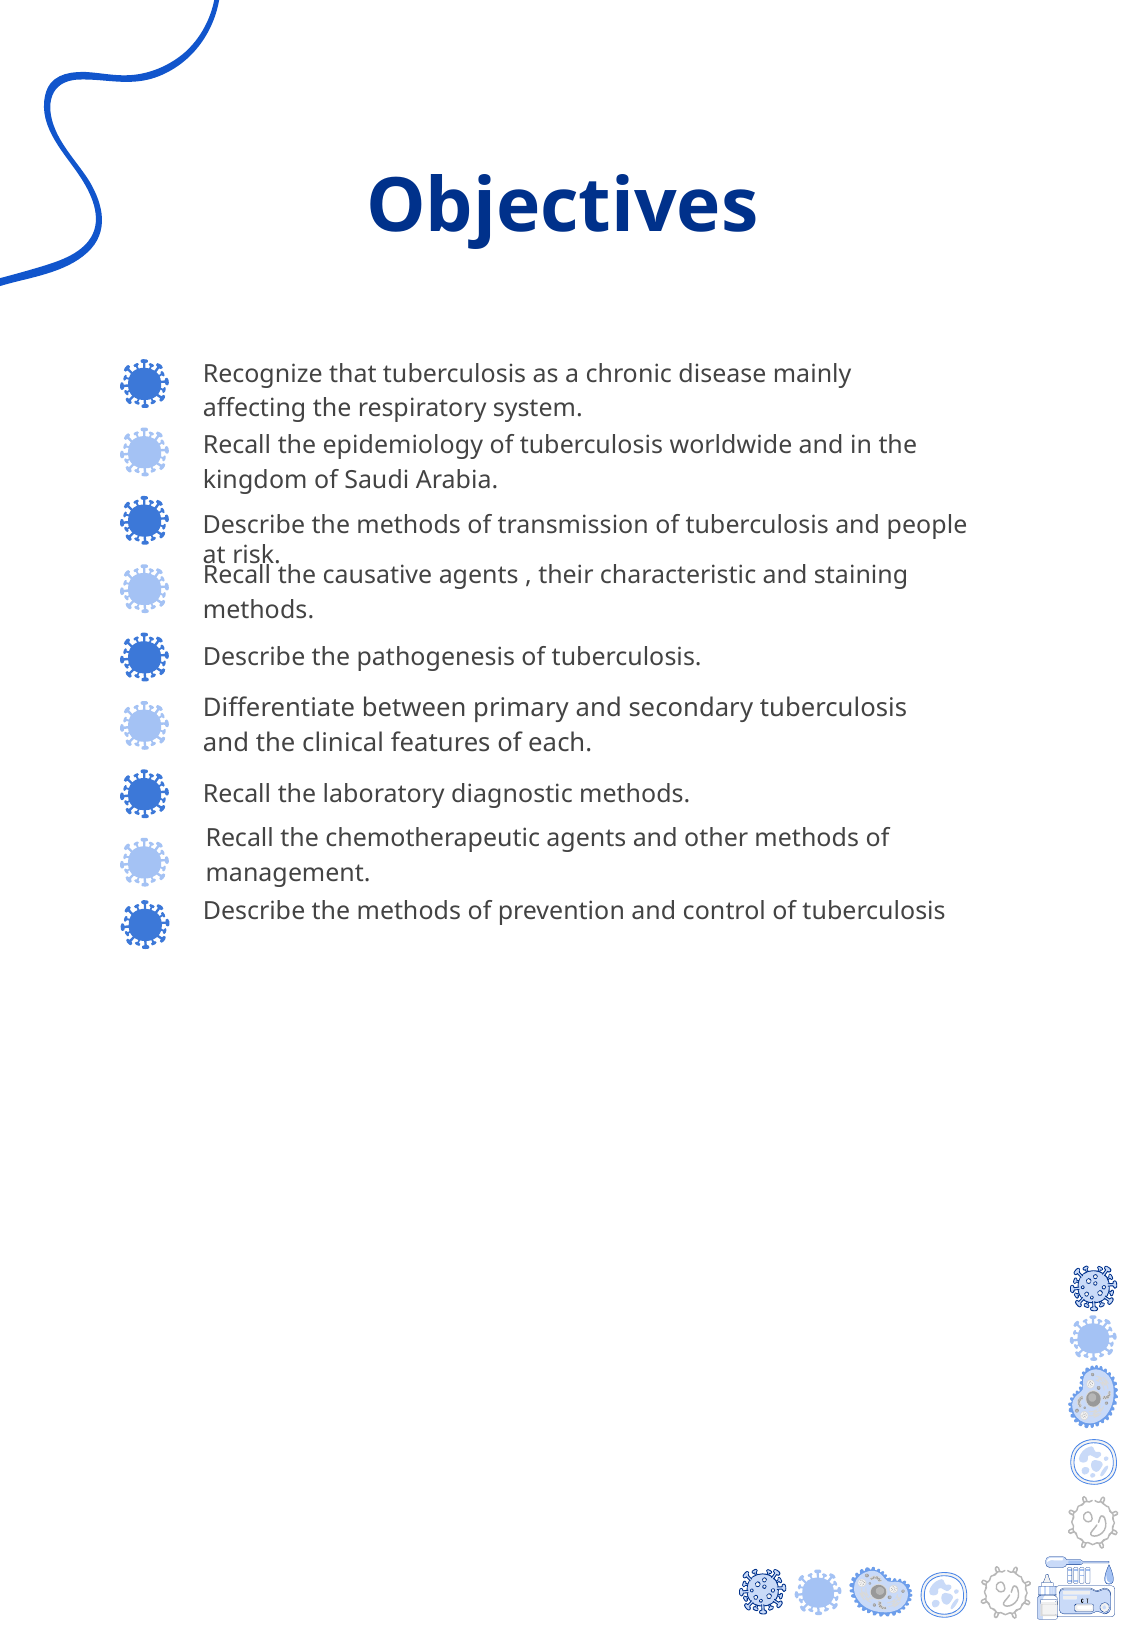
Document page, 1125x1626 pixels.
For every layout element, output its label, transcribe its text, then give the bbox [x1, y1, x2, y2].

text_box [120, 900, 170, 950]
subtitle Describe the pathogenesis of tuberculosis. [187, 626, 971, 680]
text_box Describe the methods of transmission of tuberculosis and people at risk. [187, 493, 993, 584]
subtitle Recall the laboratory diagnostic methods. [187, 763, 971, 817]
subtitle Recall the epidemiology of tuberculosis worldwide and in the kingdom of Saudi Arabia. [187, 432, 971, 486]
subtitle Differentiate between primary and secondary tuberculosis and the clinical features of each. [187, 684, 971, 759]
subtitle Recall the causative agents , their characteristic and staining methods. [187, 584, 971, 616]
subtitle Recognize that tuberculosis as a chronic disease mainly affecting the respiratory system. [187, 361, 938, 414]
subtitle Describe the methods of prevention and control of tuberculosis [187, 886, 993, 936]
subtitle Recall the chemotherapeutic agents and other methods of management. [190, 821, 991, 882]
